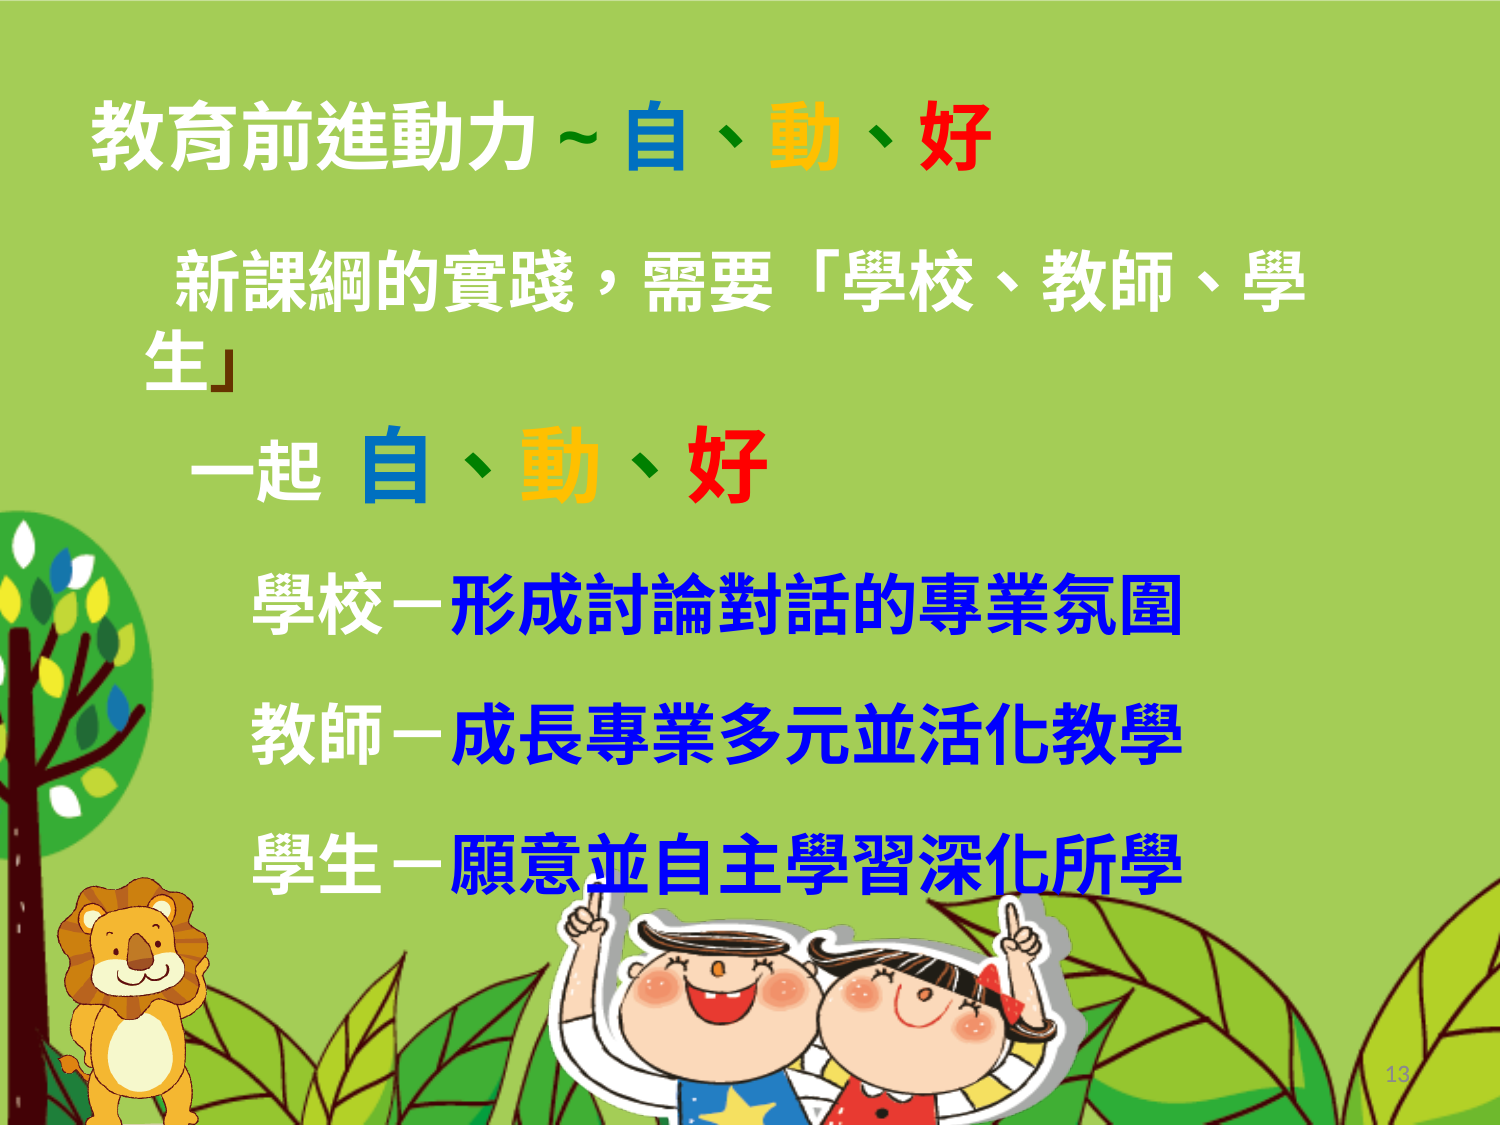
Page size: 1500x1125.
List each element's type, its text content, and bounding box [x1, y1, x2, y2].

text_box 新課綱的實踐，需要「學校、教師、學生」 一起 自、動、好 學校－形成討論對話的專業氛圍 教師－成長專業多元並活化教學 學生－願意並自主學習深化所學 [128, 232, 1441, 1043]
text_box 教育前進動力~自、動、好 [75, 24, 1235, 188]
picture [0, 0, 1500, 1125]
text_box 13 [1092, 1043, 1425, 1103]
